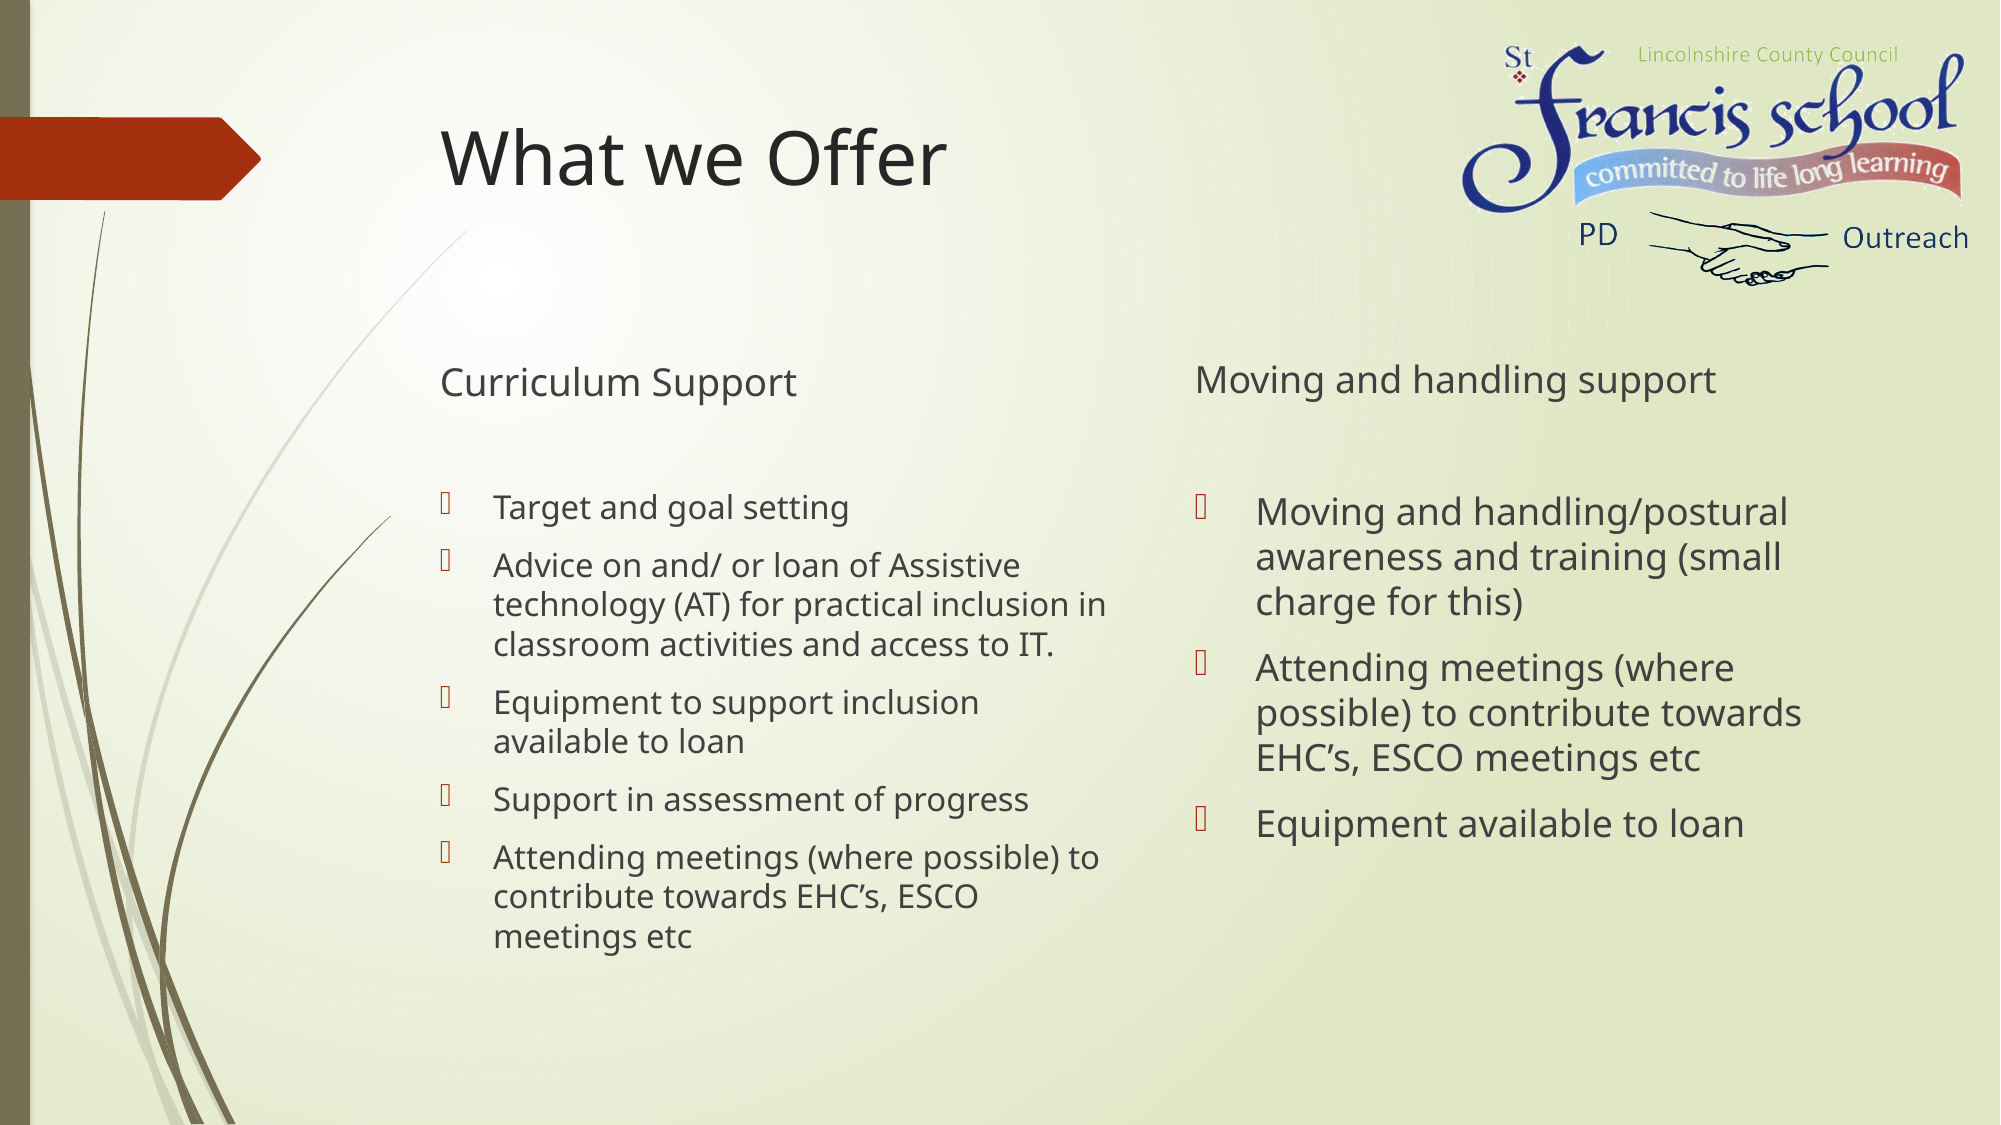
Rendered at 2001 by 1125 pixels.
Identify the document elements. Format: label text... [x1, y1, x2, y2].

list Curriculum Support Target and goal setting Advice on and/ or loan of Assistive technology (AT) for practical inclusion in classroom activities and access to IT. Equipment to support inclusion available to loan Support in assessment of progress Attending meetings (where possible) to contribute towards EHC’s, ESCO meetings etc [424, 350, 1133, 970]
title What we Offer [425, 102, 1888, 313]
picture [1448, 22, 1978, 291]
list Moving and handling support Moving and handling/postural awareness and training (small charge for this) Attending meetings (where possible) to contribute towards EHC’s, ESCO meetings etc Equipment available to loan [1179, 348, 1888, 969]
